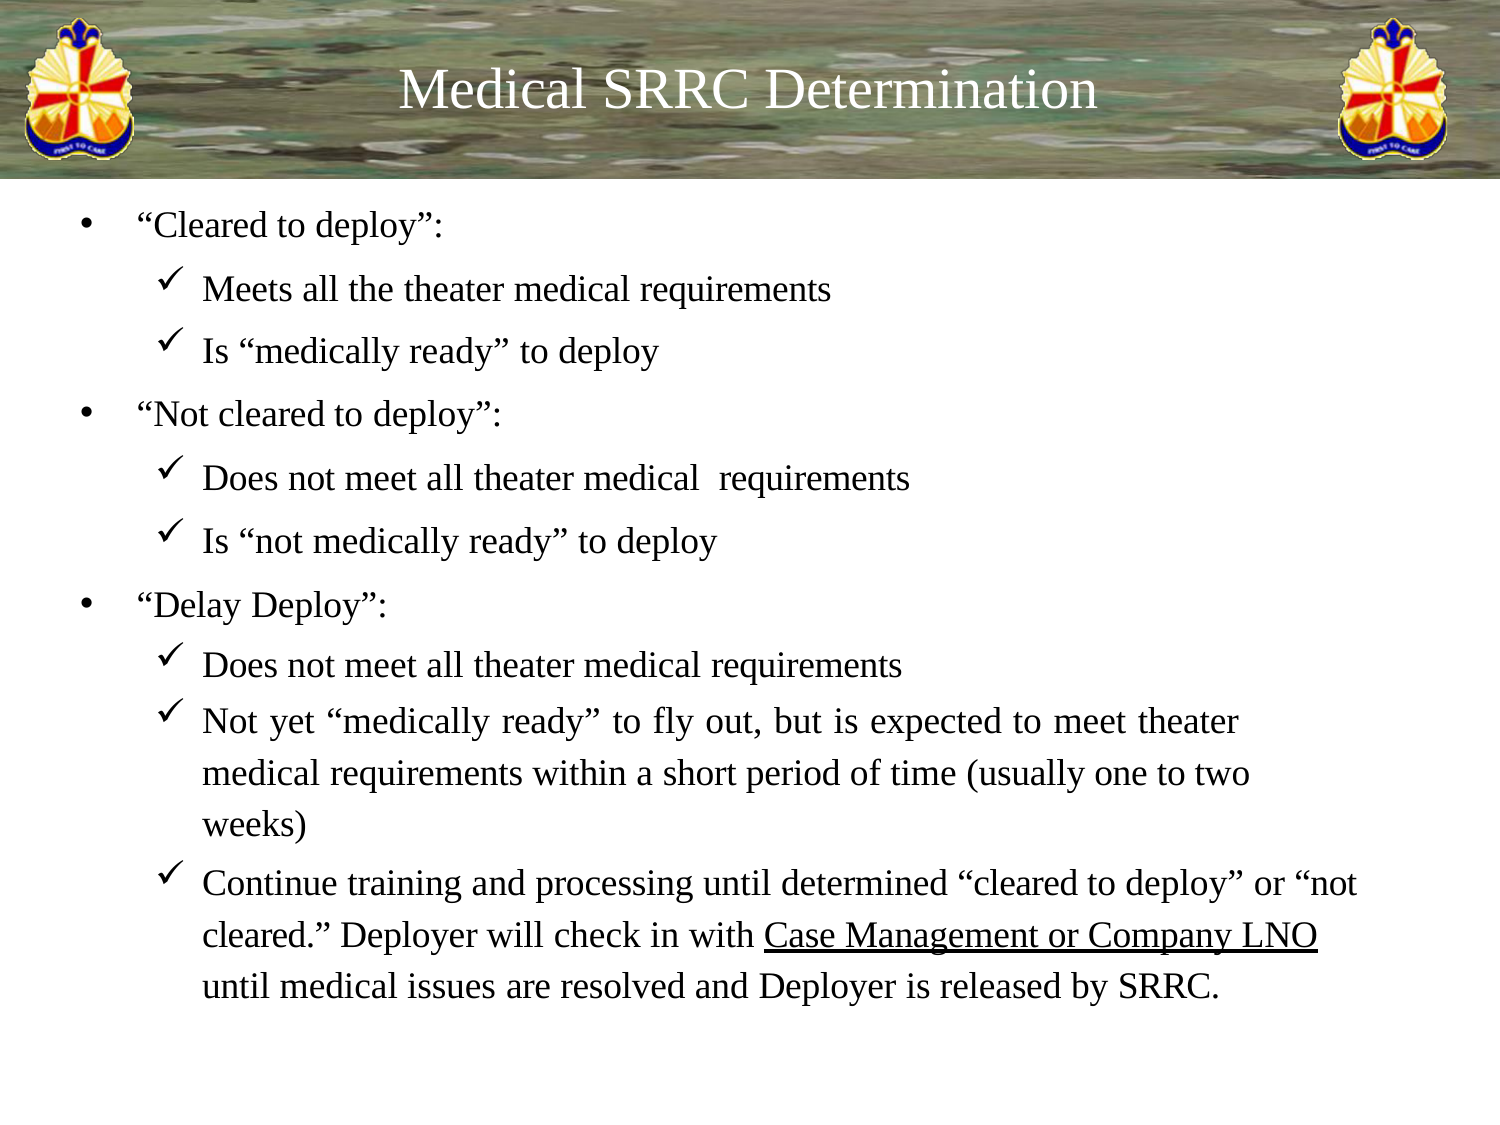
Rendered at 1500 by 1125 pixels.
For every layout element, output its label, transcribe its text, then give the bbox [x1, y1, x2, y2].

title Medical SRRC Determination [150, 49, 1338, 200]
picture [0, 0, 1500, 179]
text_box “Cleared to deploy”: Meets all the theater medical requirements Is “medically ready” to deploy “Not cleared to deploy”: Does not meet all theater medical requirements Is “not medically ready” to deploy “Delay Deploy”: Does not meet all theater medical requirements Not yet “medically ready” to fly out, but is expected to meet theater medical requirements within a short period of time (usually one to two weeks) Continue training and processing until determined “cleared to deploy” or “not cleared.” Deployer will check in with Case Management or Company LNO until medical issues are resolved and Deployer is released by SRRC. [78, 200, 1382, 1006]
